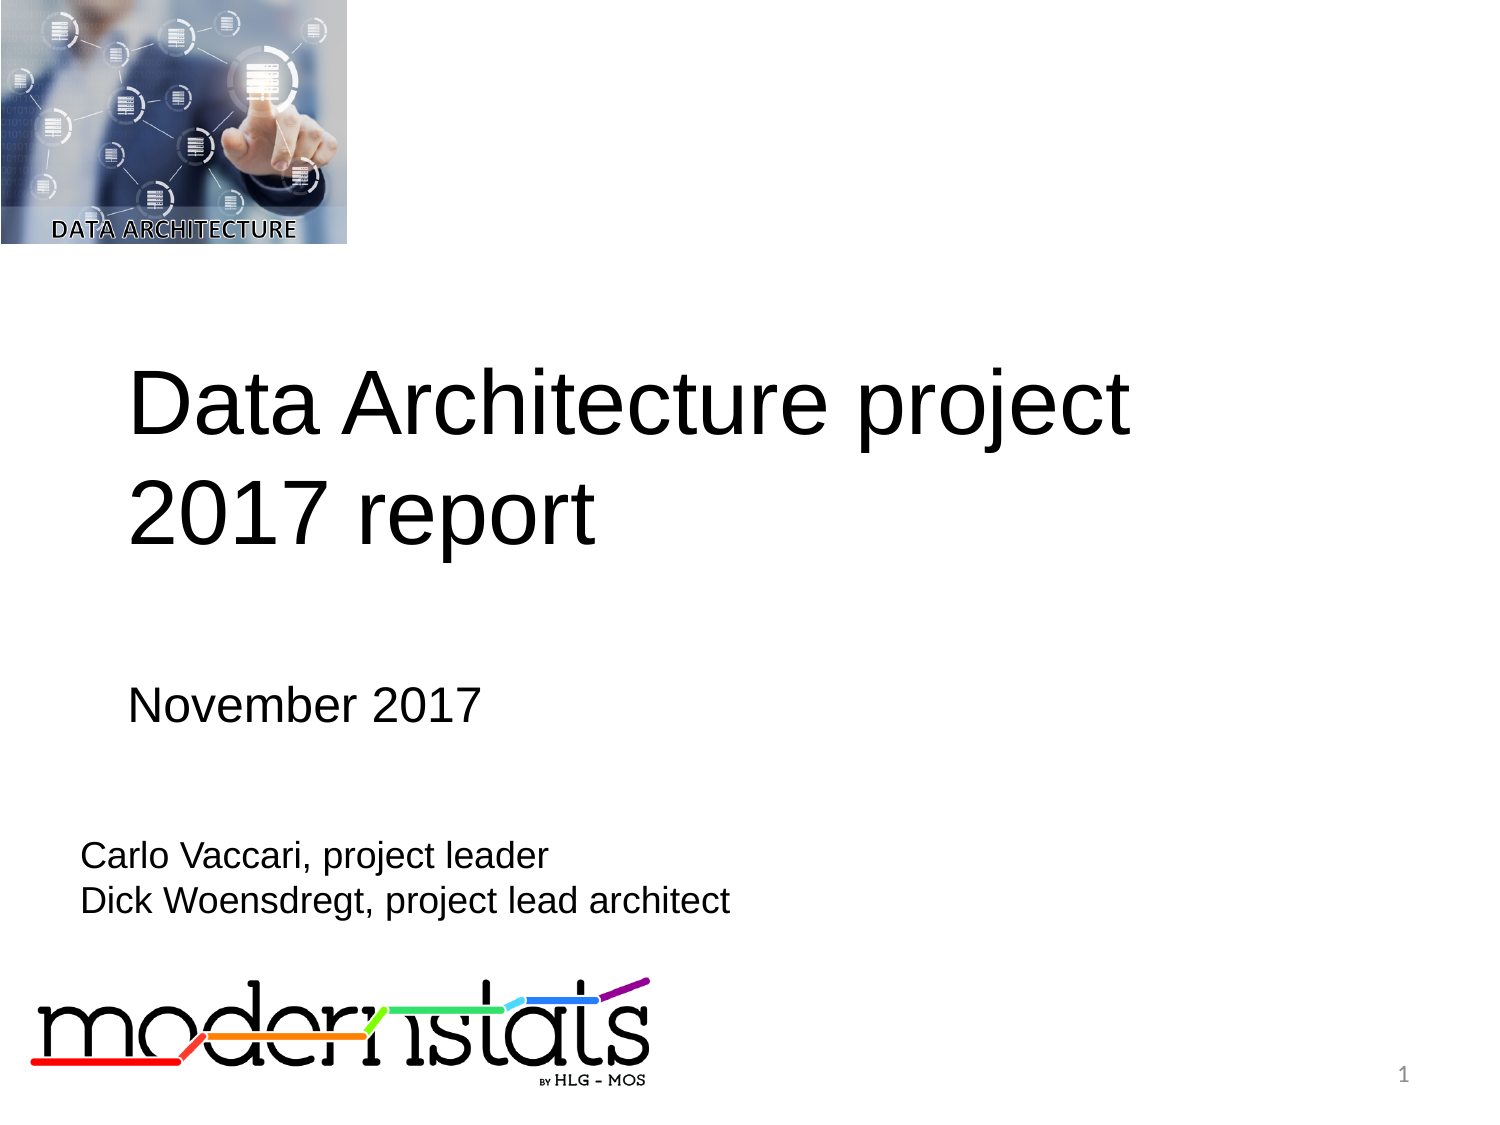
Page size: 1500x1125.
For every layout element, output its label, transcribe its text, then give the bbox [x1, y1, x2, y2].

picture [0, 0, 347, 244]
text_box Carlo Vaccari, project leader Dick Woensdregt, project lead architect [65, 824, 774, 929]
text_box Data Architecture project 2017 report November 2017 [112, 349, 1388, 669]
text_box 1 [1074, 1042, 1425, 1103]
picture [29, 969, 651, 1092]
